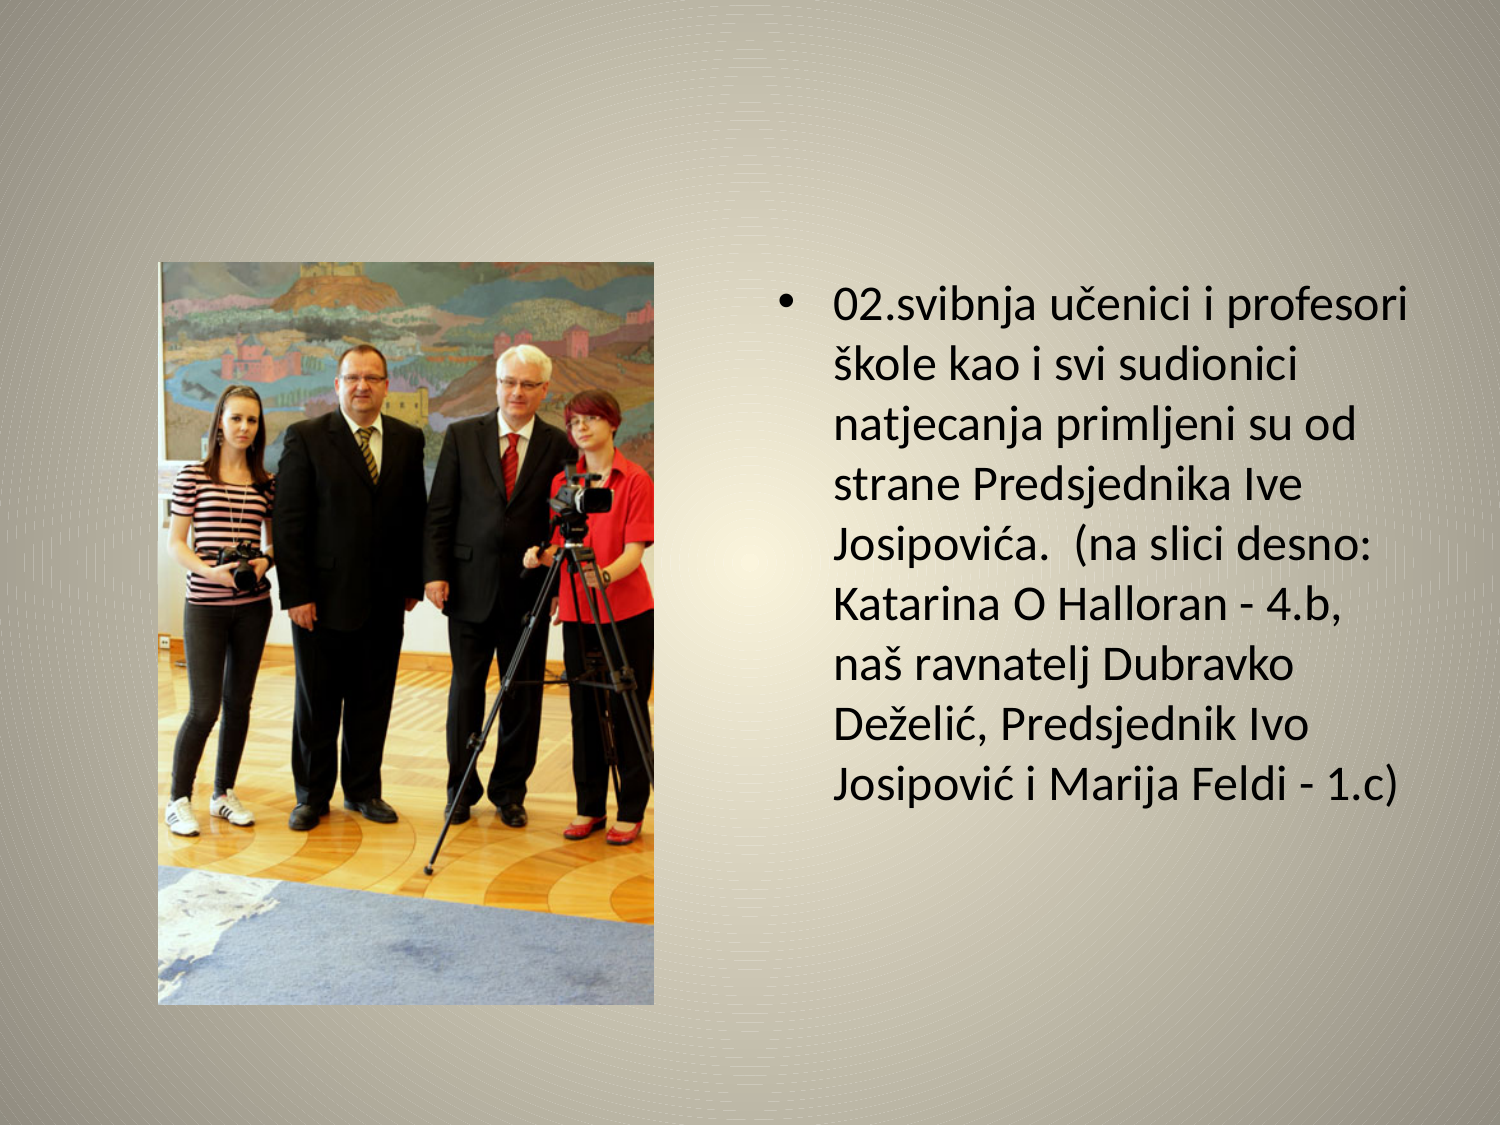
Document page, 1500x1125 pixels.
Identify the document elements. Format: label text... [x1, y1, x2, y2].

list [158, 262, 655, 1006]
list 02.svibnja učenici i profesori škole kao i svi sudionici natjecanja primljeni su od strane Predsjednika Ive Josipovića. (na slici desno: Katarina O Halloran - 4.b, naš ravnatelj Dubravko Deželić, Predsjednik Ivo Josipović i Marija Feldi - 1.c) [762, 262, 1425, 1005]
